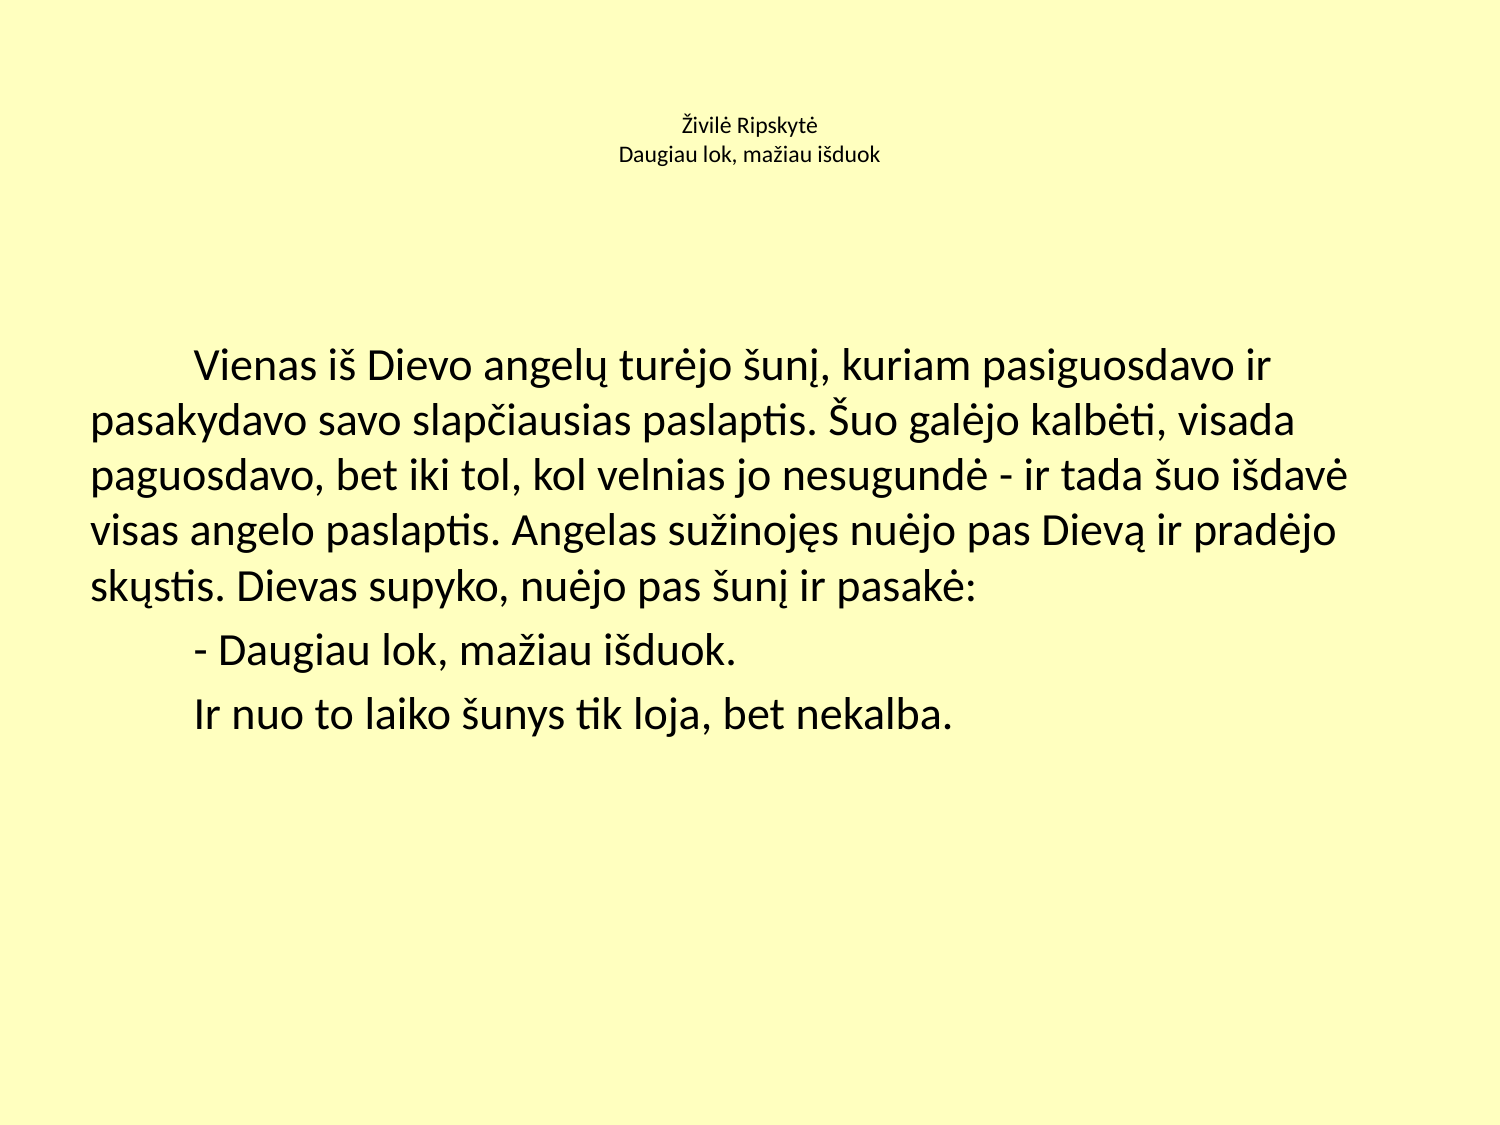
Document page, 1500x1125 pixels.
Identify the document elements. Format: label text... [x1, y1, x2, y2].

list Vienas iš Dievo angelų turėjo šunį, kuriam pasiguosdavo ir pasakydavo savo slapčiausias paslaptis. Šuo galėjo kalbėti, visada paguosdavo, bet iki tol, kol velnias jo nesugundė - ir tada šuo išdavė visas angelo paslaptis. Angelas sužinojęs nuėjo pas Dievą ir pradėjo skųstis. Dievas supyko, nuėjo pas šunį ir pasakė: - Daugiau lok, mažiau išduok. Ir nuo to laiko šunys tik loja, bet nekalba. [75, 262, 1425, 1005]
title Živilė Ripskytė Daugiau lok, mažiau išduok [75, 45, 1425, 233]
